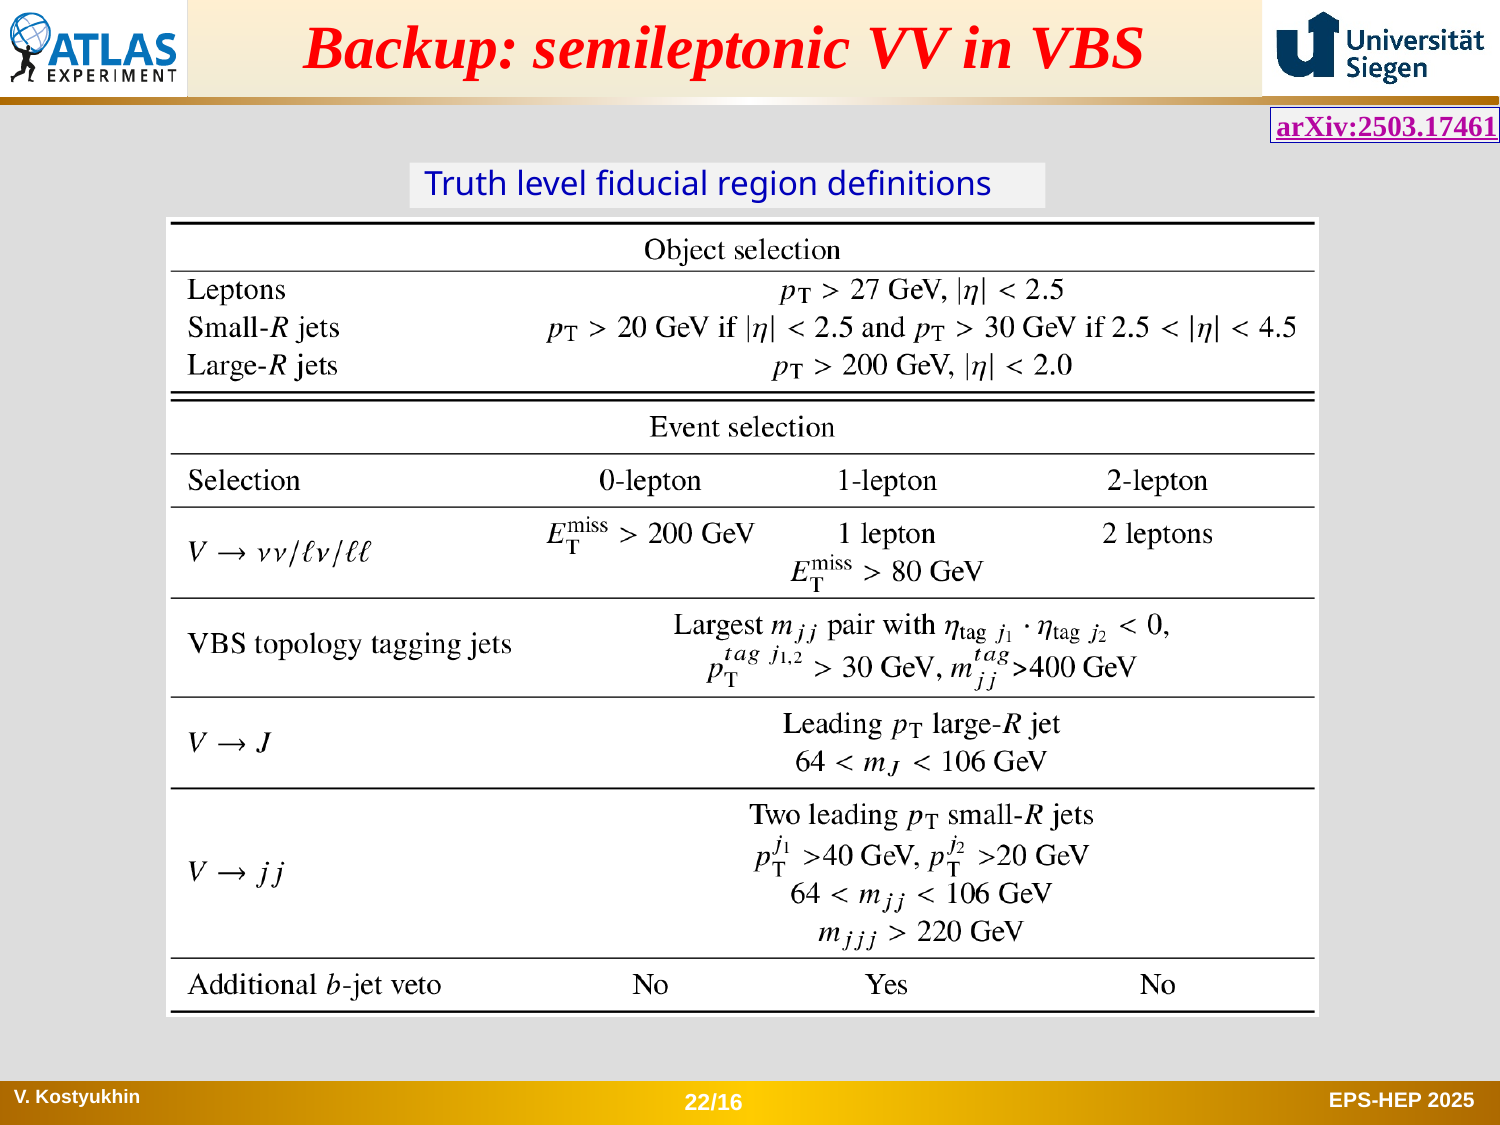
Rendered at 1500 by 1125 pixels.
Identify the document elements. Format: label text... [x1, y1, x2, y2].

picture [166, 217, 1319, 1017]
text_box Truth level fiducial region definitions [409, 162, 1046, 208]
picture [1263, 0, 1500, 96]
picture [0, 0, 187, 97]
text_box arXiv:2503.17461 [1270, 107, 1500, 143]
title Backup: semileptonic VV in VBS [187, 0, 1263, 97]
